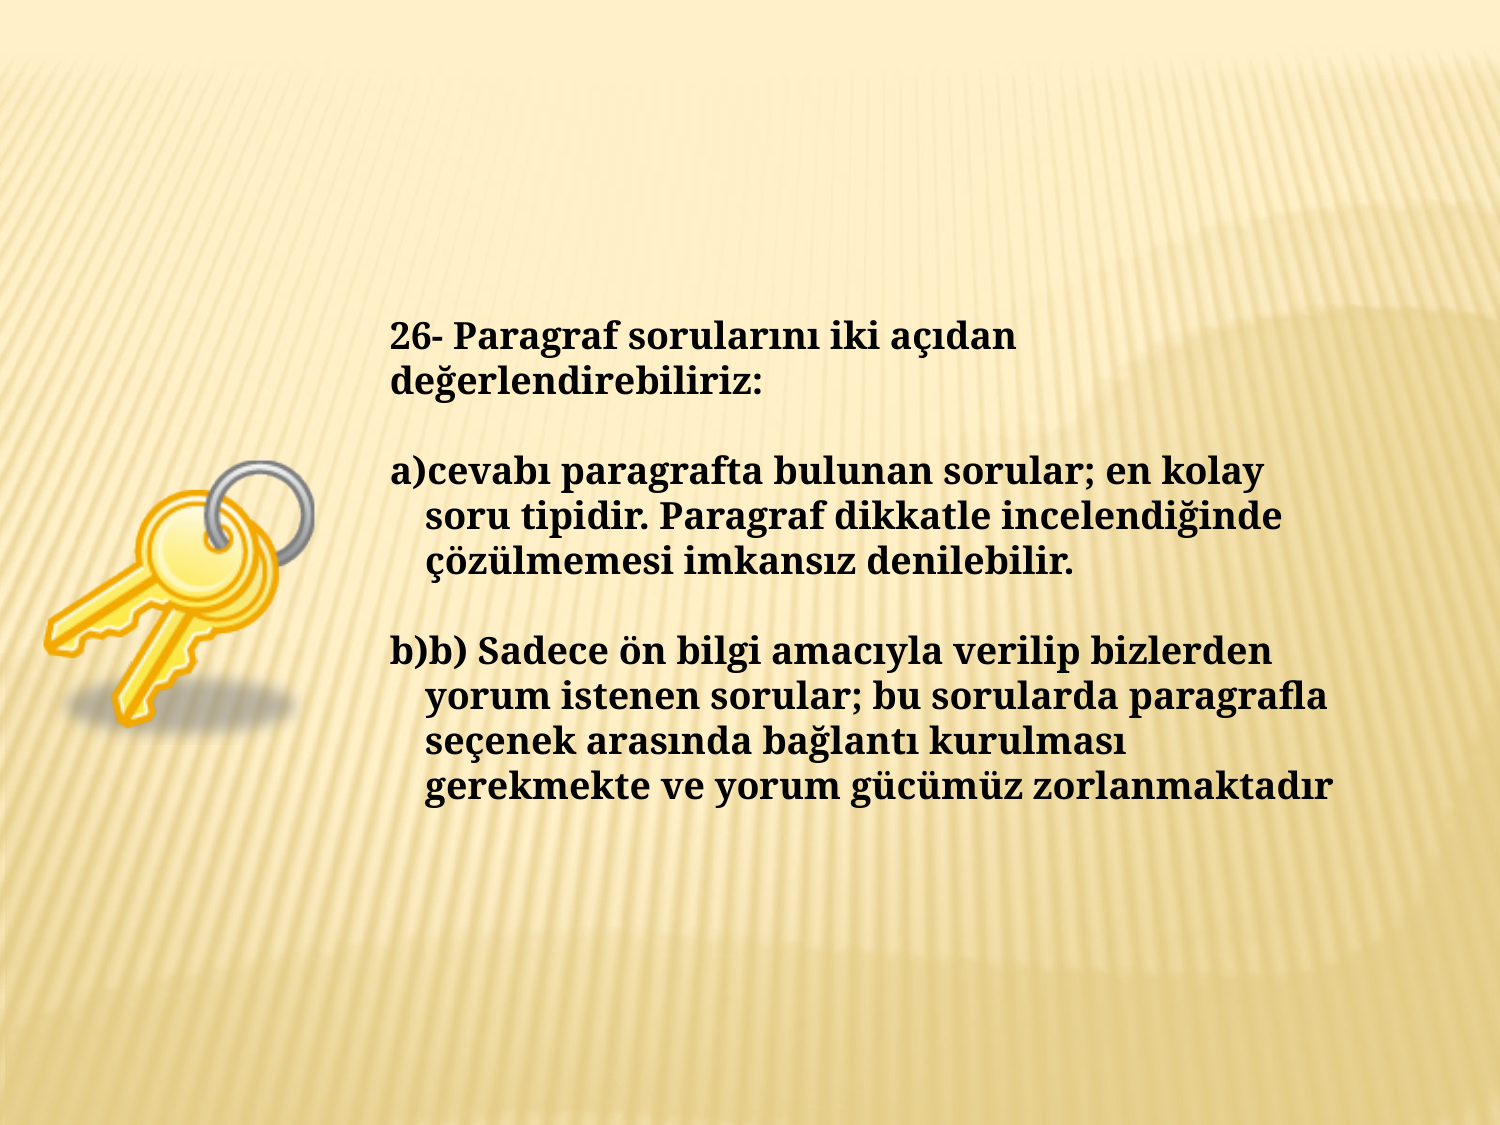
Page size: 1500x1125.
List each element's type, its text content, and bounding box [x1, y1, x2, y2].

text_box 26- Paragraf sorularını iki açıdan değerlendirebiliriz: cevabı paragrafta bulunan sorular; en kolay soru tipidir. Paragraf dikkatle incelendiğinde çözülmemesi imkansız denilebilir. b) Sadece ön bilgi amacıyla verilip bizlerden yorum istenen sorular; bu sorularda paragrafla seçenek arasında bağlantı kurulması gerekmekte ve yorum gücümüz zorlanmaktadır [375, 304, 1365, 815]
picture [29, 443, 330, 745]
